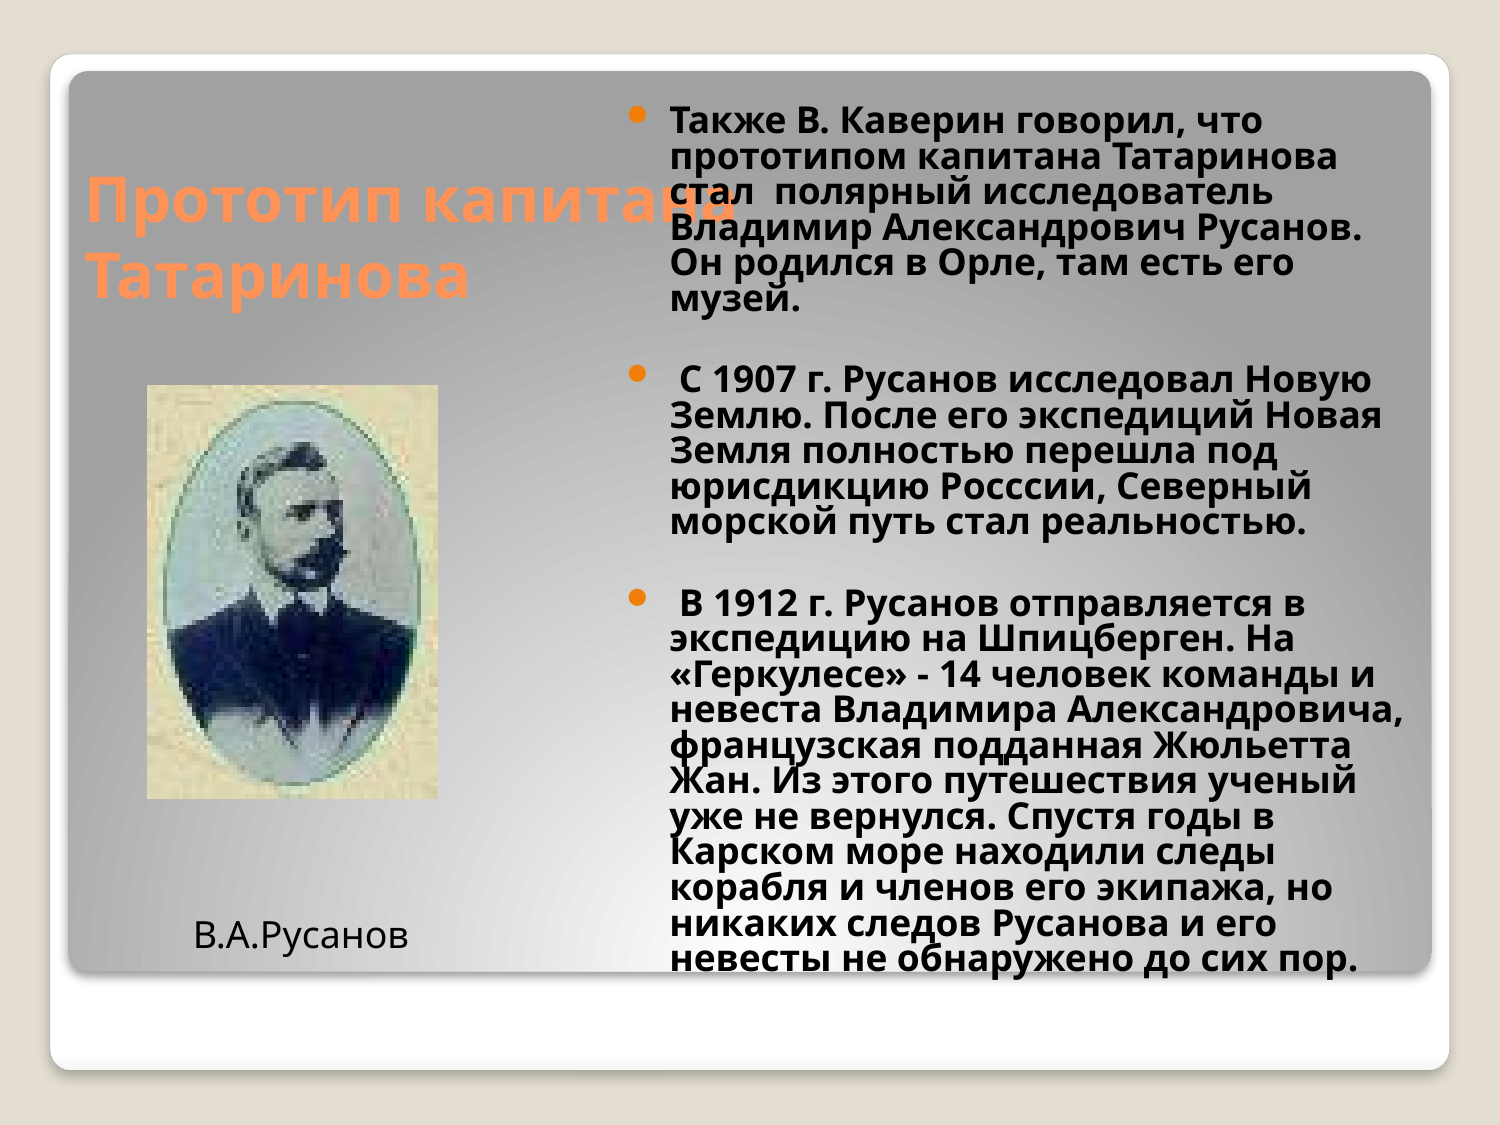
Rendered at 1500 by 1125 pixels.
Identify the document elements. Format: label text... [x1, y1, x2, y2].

list Также В. Каверин говорил, что прототипом капитана Татаринова стал полярный исследователь Владимир Александрович Русанов. Он родился в Орле, там есть его музей. С 1907 г. Русанов исследовал Новую Землю. После его экспедиций Новая Земля полностью перешла под юрисдикцию Росссии, Северный морской путь стал реальностью. В 1912 г. Русанов отправляется в экспедицию на Шпицберген. На «Геркулесе» - 14 человек команды и невеста Владимира Александровича, французская подданная Жюльетта Жан. Из этого путешествия ученый уже не вернулся. Спустя годы в Карском море находили следы корабля и членов его экипажа, но никаких следов Русанова и его невесты не обнаружено до сих пор. [596, 90, 1425, 1083]
title Прототип капитана Татаринова [70, 93, 596, 319]
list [147, 385, 438, 800]
text_box В.А.Русанов [159, 903, 443, 964]
